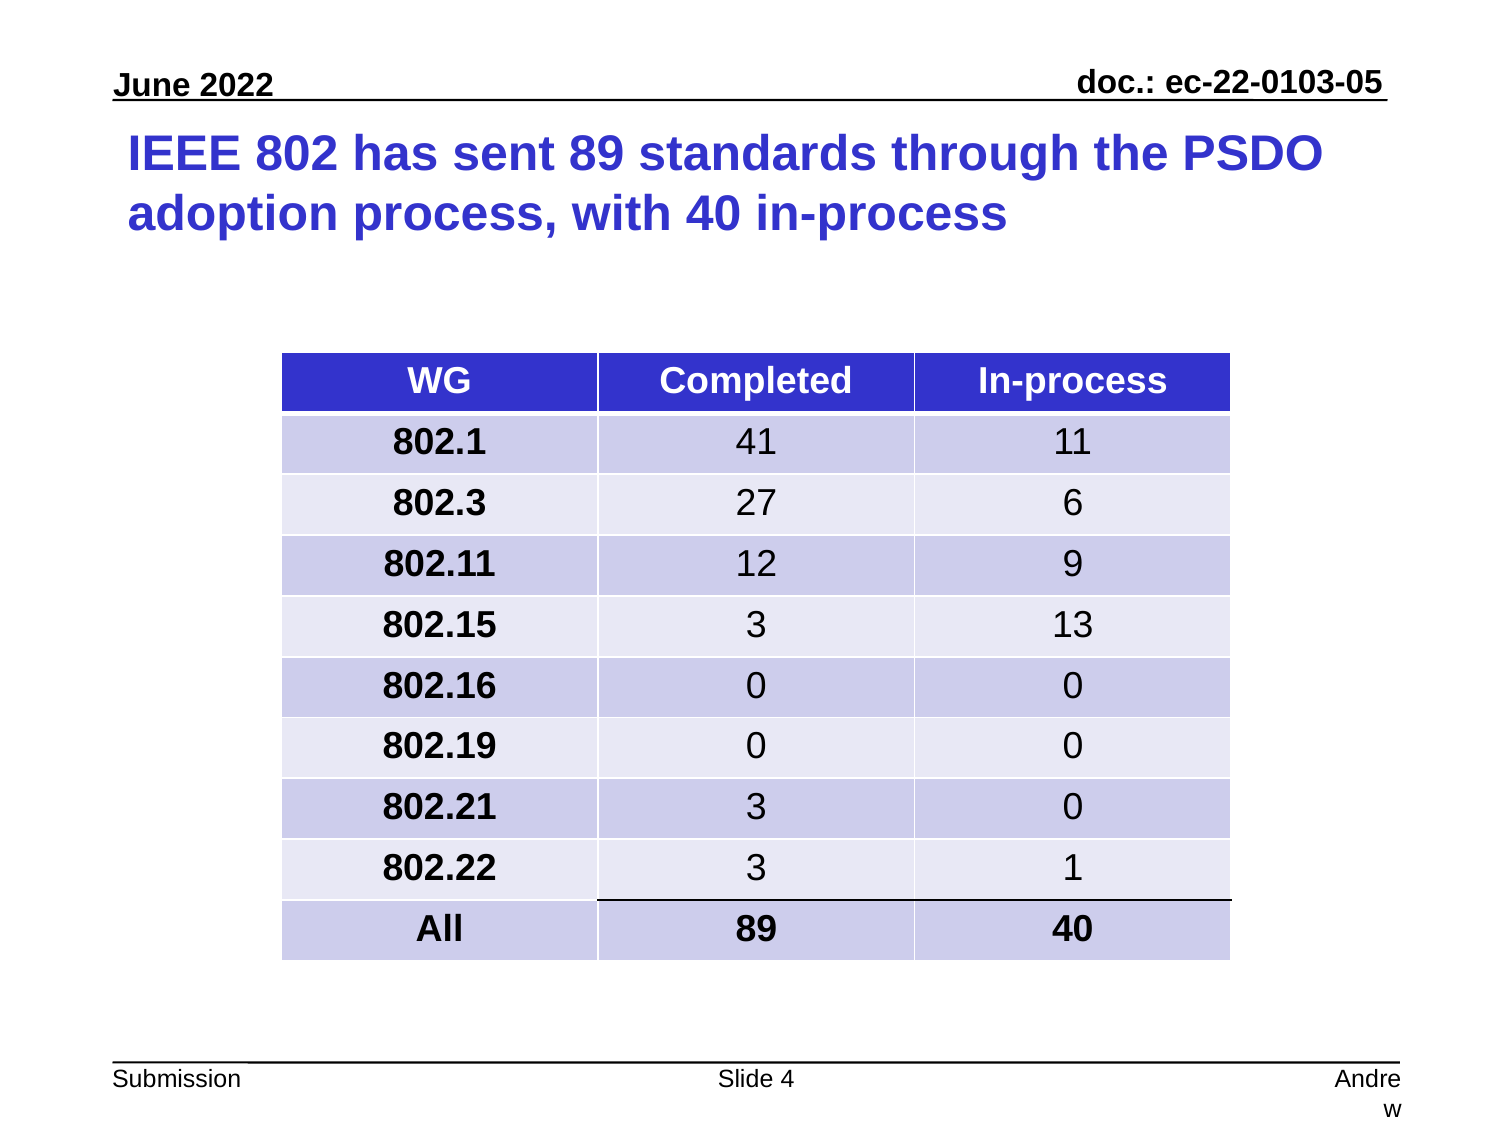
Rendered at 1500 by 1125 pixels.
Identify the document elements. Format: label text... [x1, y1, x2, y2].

table_cell 802.22 [282, 840, 597, 899]
table_cell 802.11 [282, 536, 597, 595]
table_cell 802.1 [282, 416, 597, 473]
table_cell 27 [599, 475, 914, 534]
table_cell 0 [599, 718, 914, 777]
table_cell 40 [915, 901, 1230, 960]
table_cell 802.19 [282, 718, 597, 777]
title IEEE 802 has sent 89 standards through the PSDO adoption process, with 40 in-process [112, 112, 1388, 288]
table_cell 0 [915, 779, 1230, 838]
table_cell 0 [599, 658, 914, 717]
table_cell 802.21 [282, 779, 597, 838]
table_cell 802.15 [282, 597, 597, 656]
table_cell 9 [915, 536, 1230, 595]
table_cell 41 [599, 416, 914, 473]
table_header Completed [599, 353, 914, 411]
table_cell 3 [599, 779, 914, 838]
table_cell 11 [915, 416, 1230, 473]
table_cell 13 [915, 597, 1230, 656]
table_header In-process [915, 353, 1230, 411]
table_cell All [282, 901, 597, 960]
slide_number Slide 4 [709, 1061, 803, 1093]
table_cell 12 [599, 536, 914, 595]
table_cell 3 [599, 597, 914, 656]
footer Andrew Myles, Cisco [1320, 1061, 1402, 1093]
table_cell 0 [915, 658, 1230, 717]
table_cell 89 [599, 901, 914, 960]
table_cell 1 [915, 840, 1230, 899]
table_cell 802.3 [282, 475, 597, 534]
table_cell 6 [915, 475, 1230, 534]
table_cell 802.16 [282, 658, 597, 717]
table_header WG [282, 353, 597, 411]
table_cell 0 [915, 718, 1230, 777]
table_cell 3 [599, 840, 914, 899]
